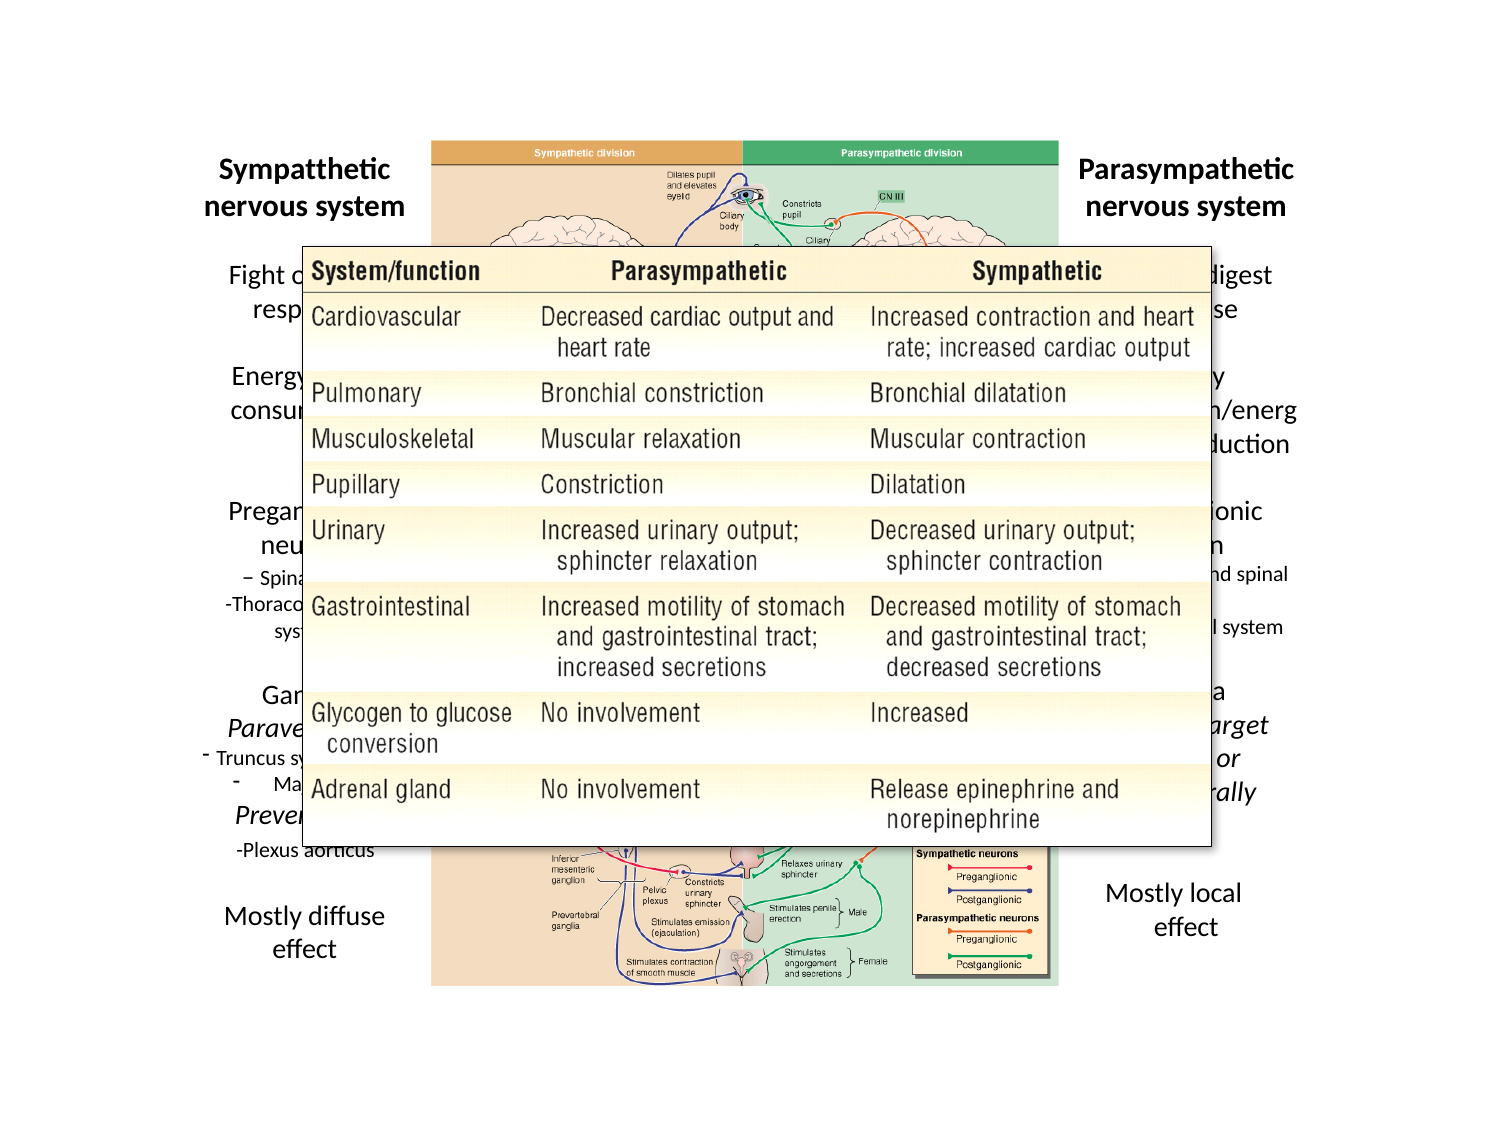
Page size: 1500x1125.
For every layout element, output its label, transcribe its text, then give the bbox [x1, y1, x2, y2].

picture [302, 140, 1211, 986]
text_box Parasympathetic nervous system Rest and digest response Energy conservation/energy store production Preganglionic neuron – Brain stem and spinal cord – cranio-sacral system Ganglia Close to target organs or intramurally Mostly local effect [1060, 140, 1313, 1125]
text_box Sympatthetic nervous system Fight or flight response Energy/store consumption Preganglionic neuron – Spinal cord -Thoraco - lumbar system Ganglia Paravertebral Truncus sympathicus Majority Prevertebral -Plexus aorticus Mostly diffuse effect [187, 140, 423, 1125]
